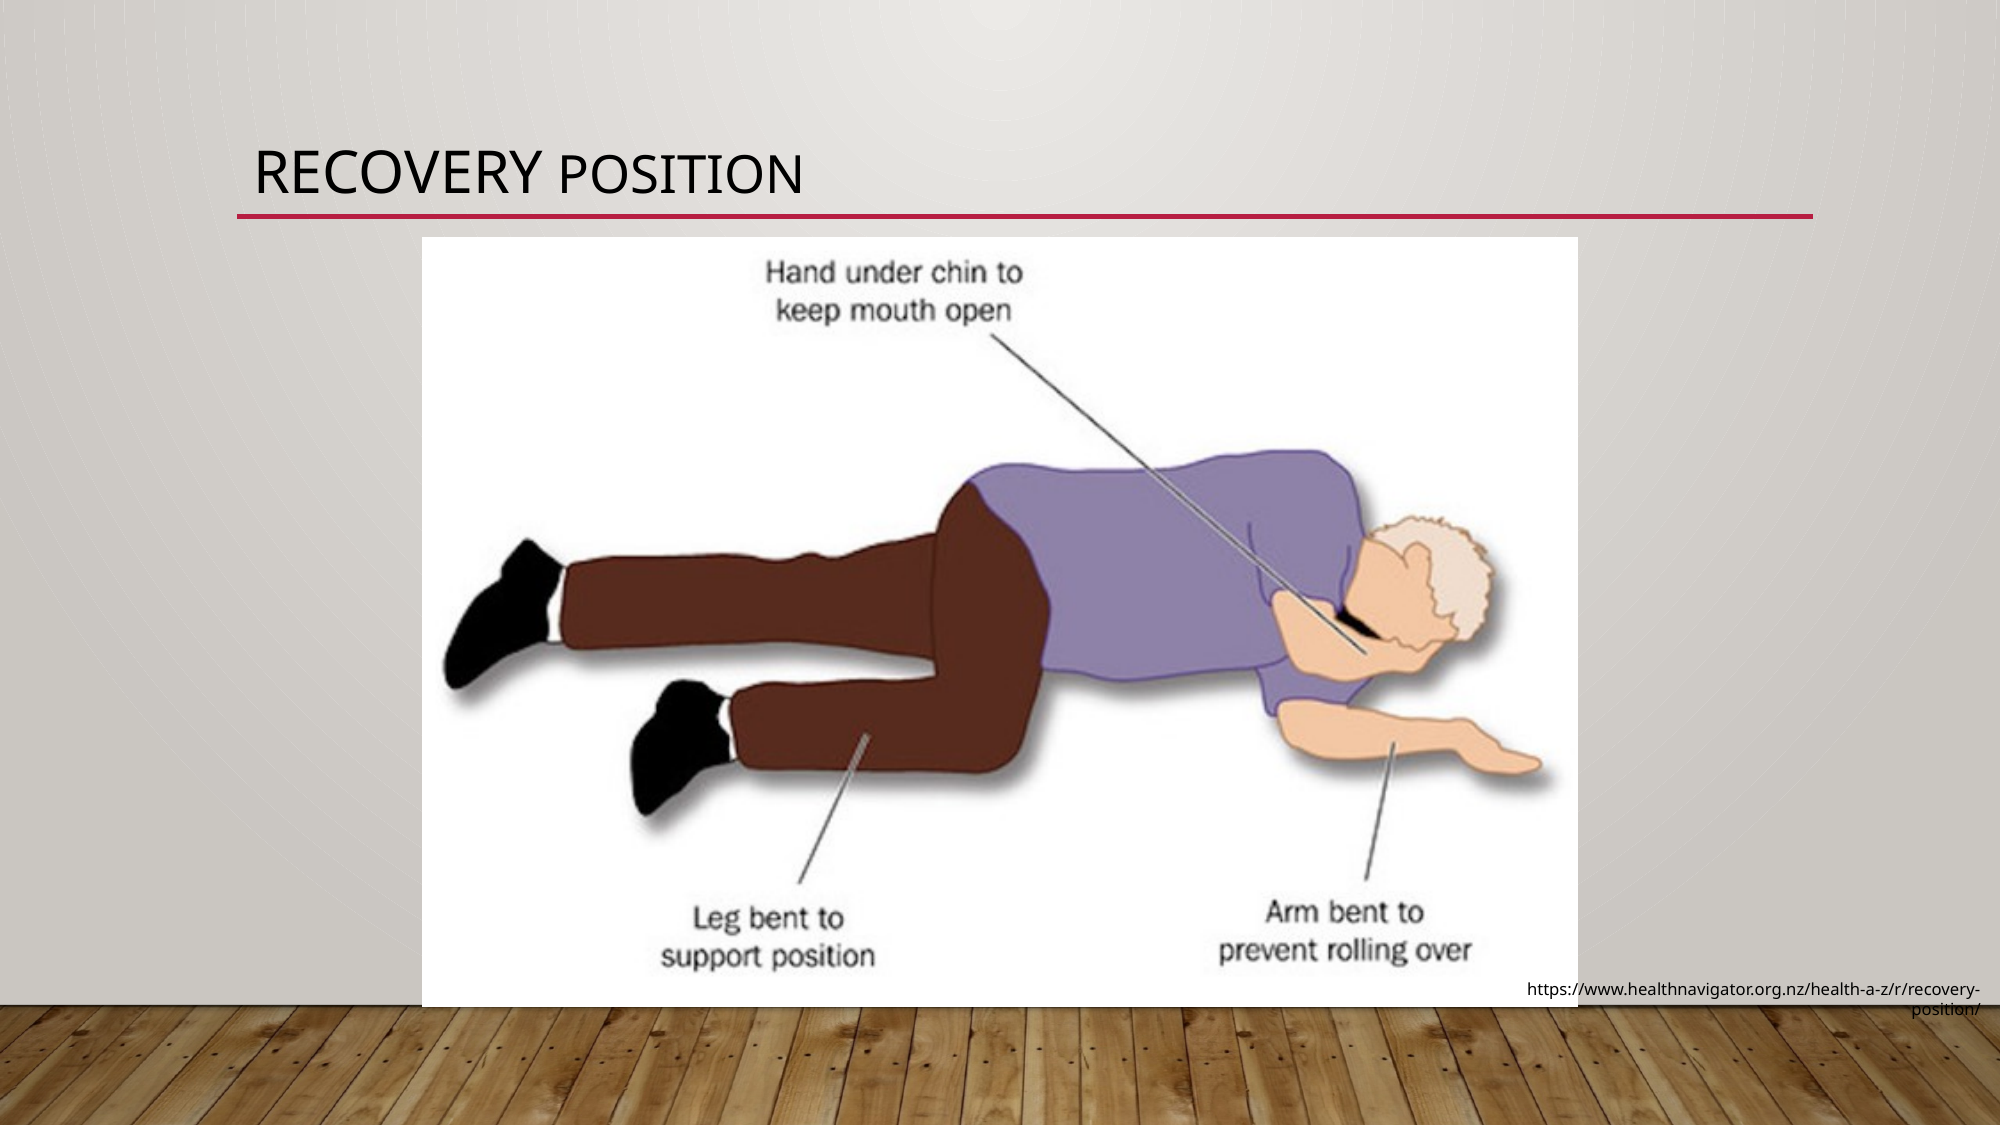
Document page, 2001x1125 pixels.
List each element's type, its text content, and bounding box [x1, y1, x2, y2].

picture [0, 1005, 2000, 1125]
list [422, 237, 1578, 1008]
title Recovery Position [238, 77, 1814, 214]
text_box https://www.healthnavigator.org.nz/health-a-z/r/recovery-position/ [1507, 971, 1996, 1027]
